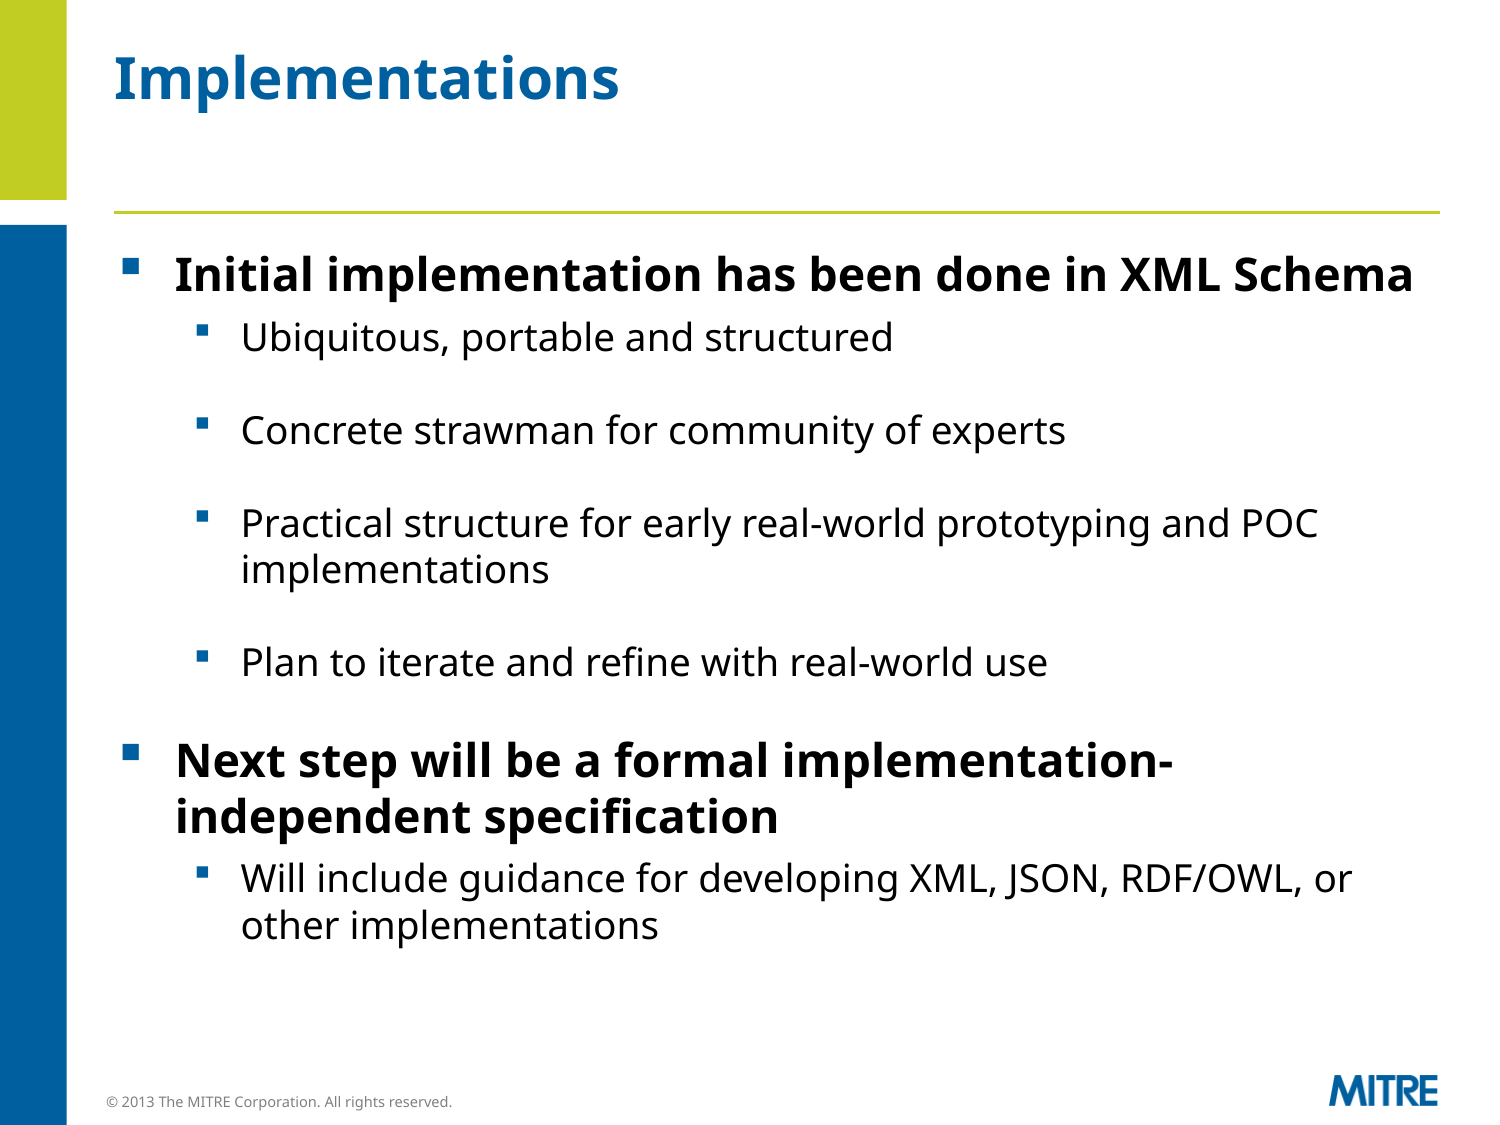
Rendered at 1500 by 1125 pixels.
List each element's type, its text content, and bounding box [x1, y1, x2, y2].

list Initial implementation has been done in XML Schema Ubiquitous, portable and structured Concrete strawman for community of experts Practical structure for early real-world prototyping and POC implementations Plan to iterate and refine with real-world use Next step will be a formal implementation-independent specification Will include guidance for developing XML, JSON, RDF/OWL, or other implementations [103, 237, 1436, 1005]
picture [1329, 1072, 1440, 1113]
text_box Implementations [99, 37, 1450, 193]
